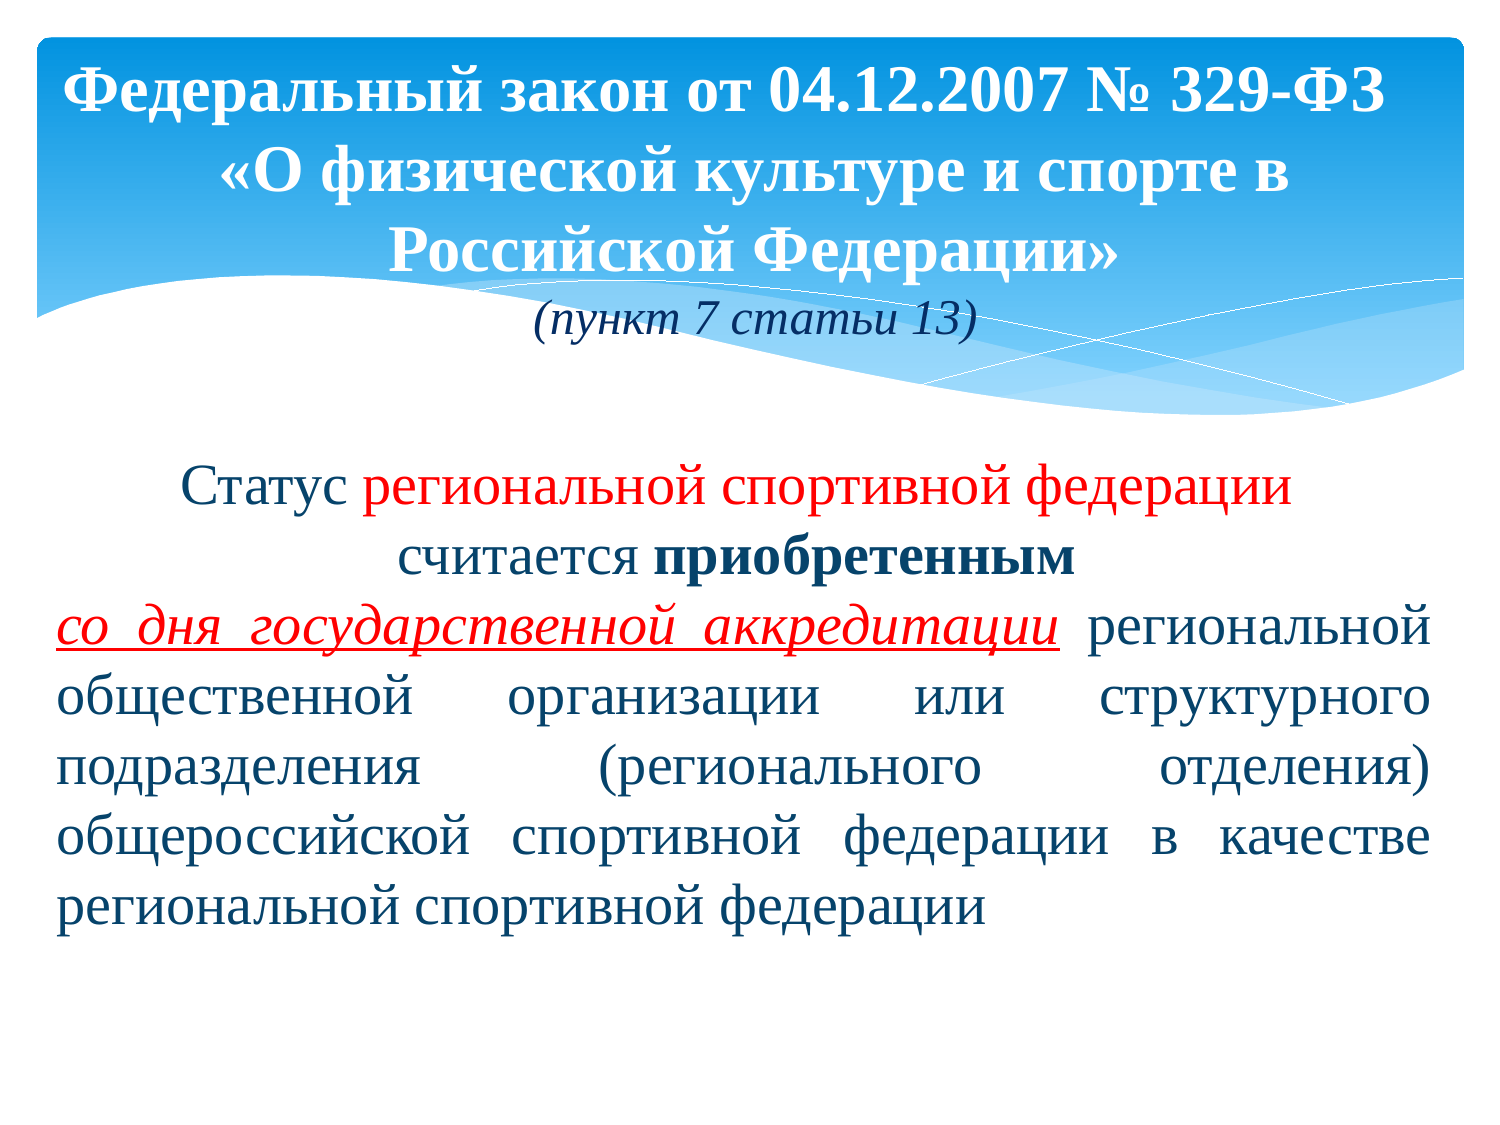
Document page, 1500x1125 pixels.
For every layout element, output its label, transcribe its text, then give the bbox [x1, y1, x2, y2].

list Статус региональной спортивной федерации считается приобретенным со дня государственной аккредитации региональной общественной организации или структурного подразделения (регионального отделения) общероссийской спортивной федерации в качестве региональной спортивной федерации [41, 438, 1447, 1005]
title Федеральный закон от 04.12.2007 № 329-ФЗ «О физической культуре и спорте в Российской Федерации» (пункт 7 статьи 13) [41, 19, 1425, 480]
